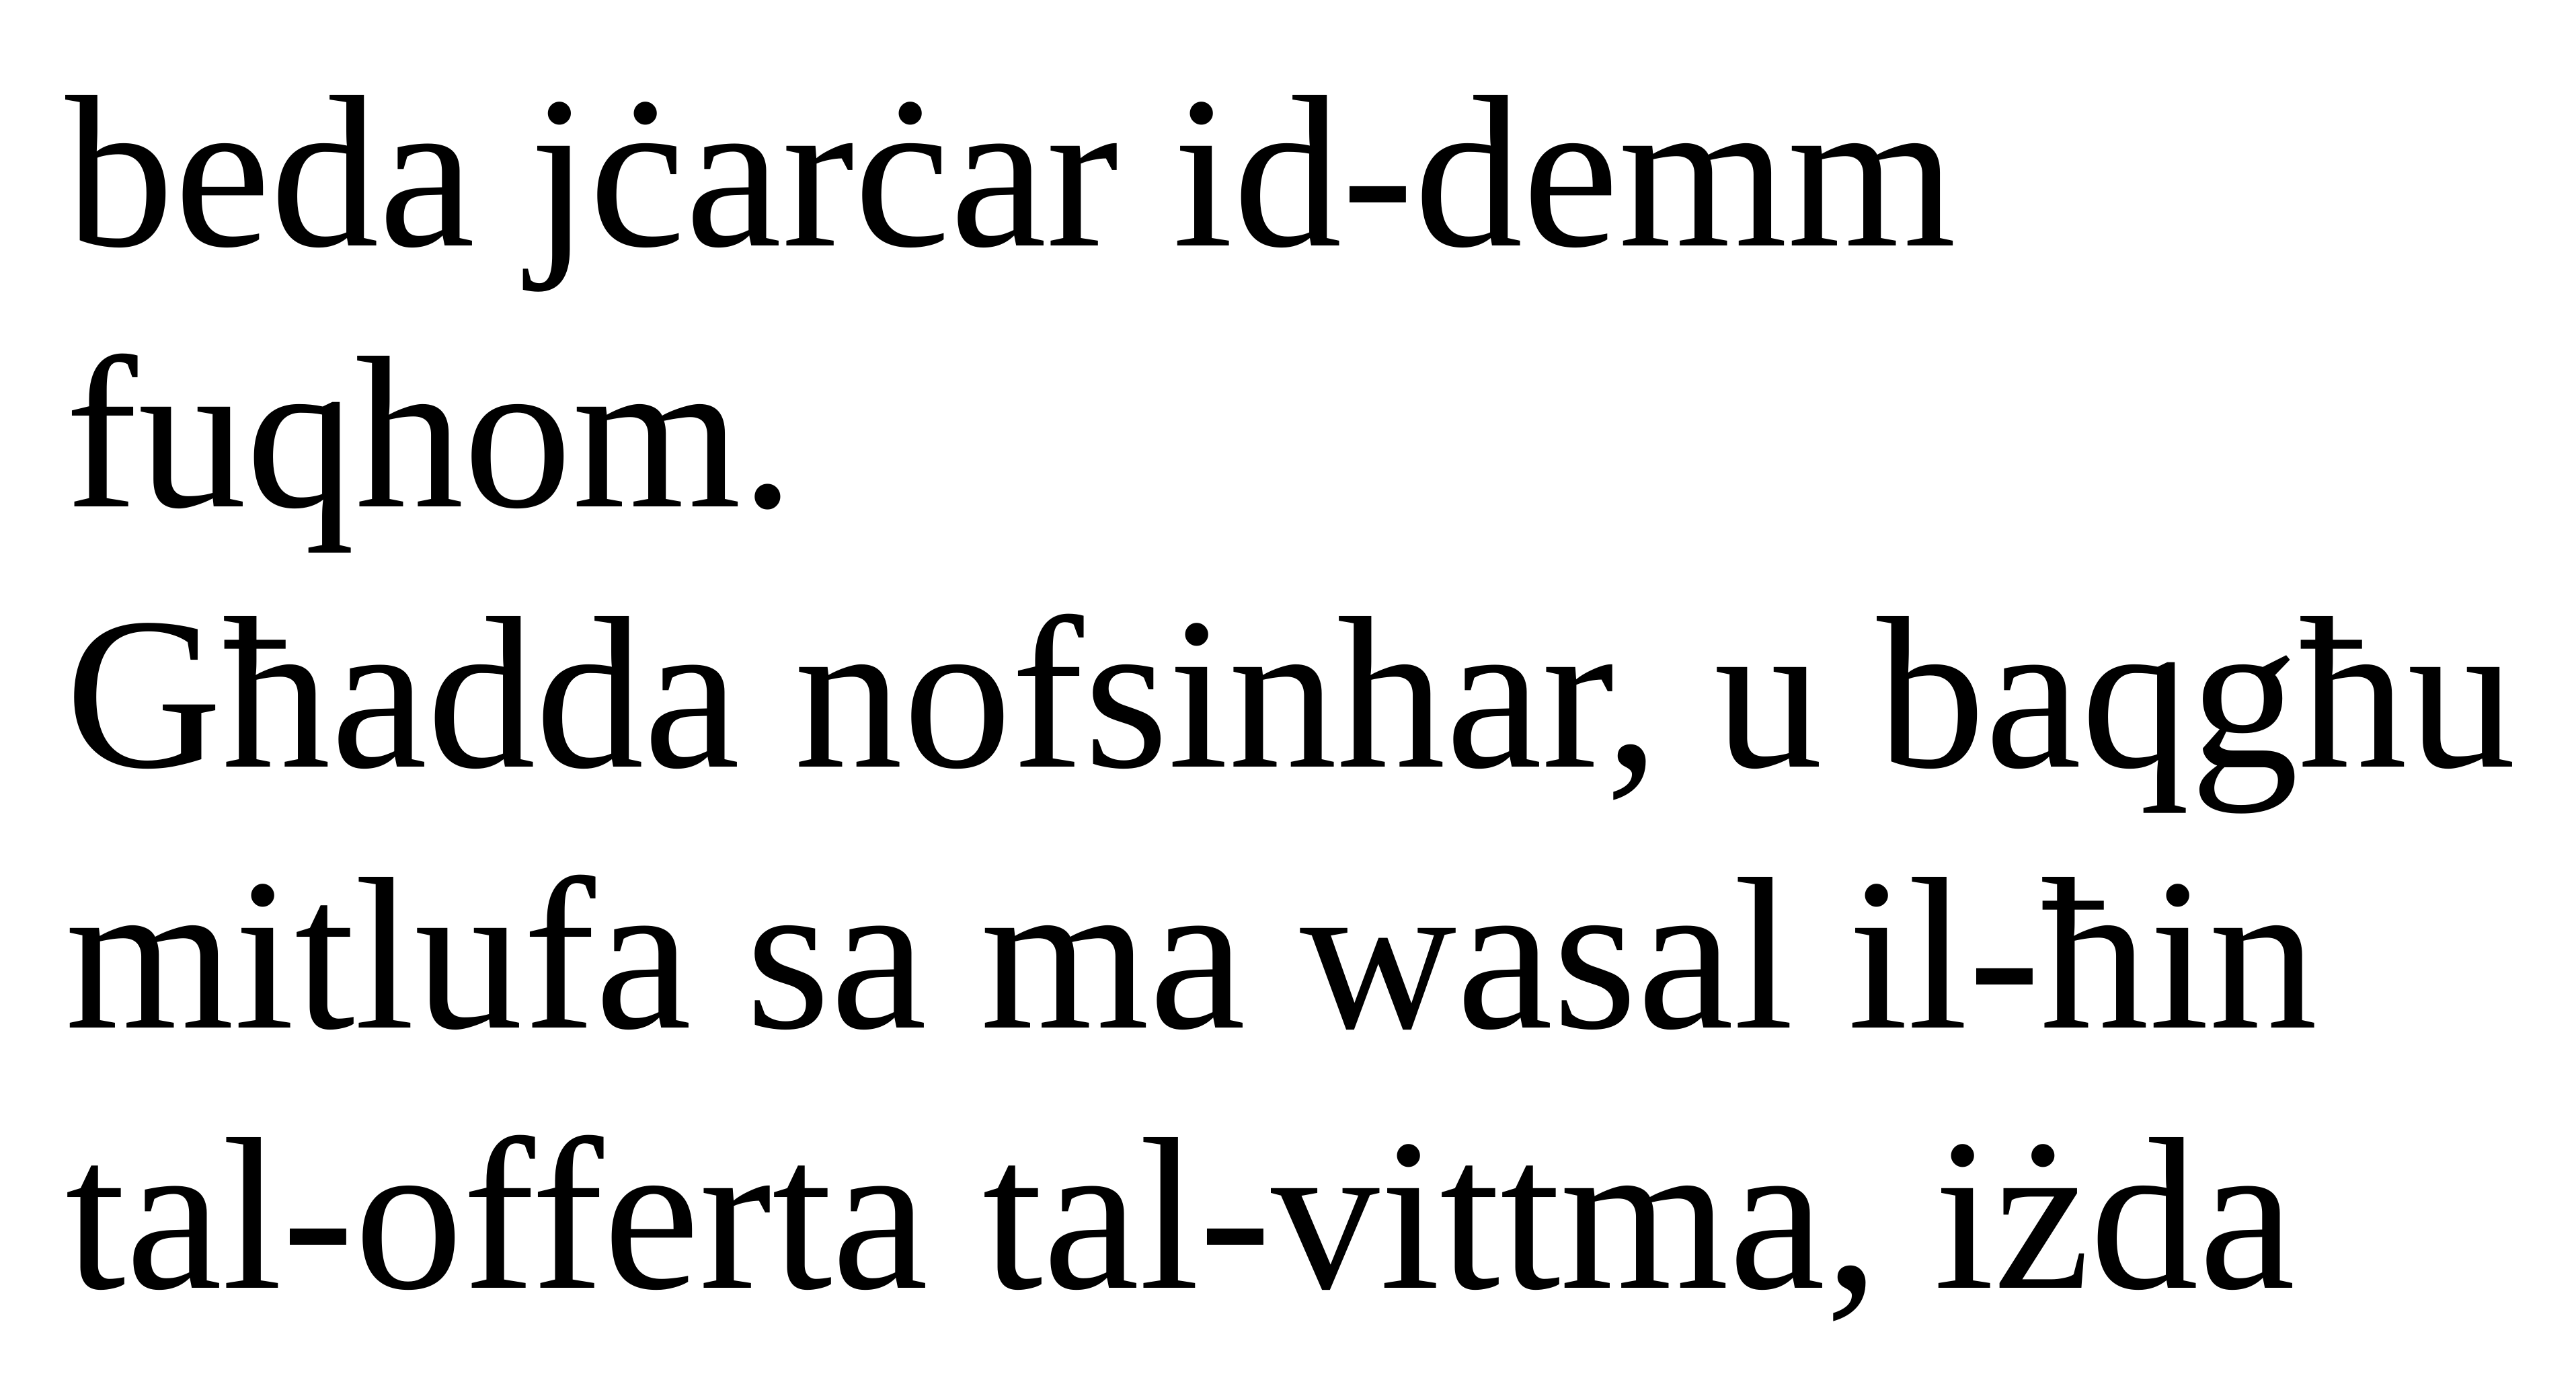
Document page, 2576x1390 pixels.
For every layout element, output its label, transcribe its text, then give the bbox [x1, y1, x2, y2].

text_box beda jċarċar id-demm fuqhom. Għadda nofsinhar, u baqgħu mitlufa sa ma wasal il-ħin tal-offerta tal-vittma, iżda [42, 17, 2541, 1343]
